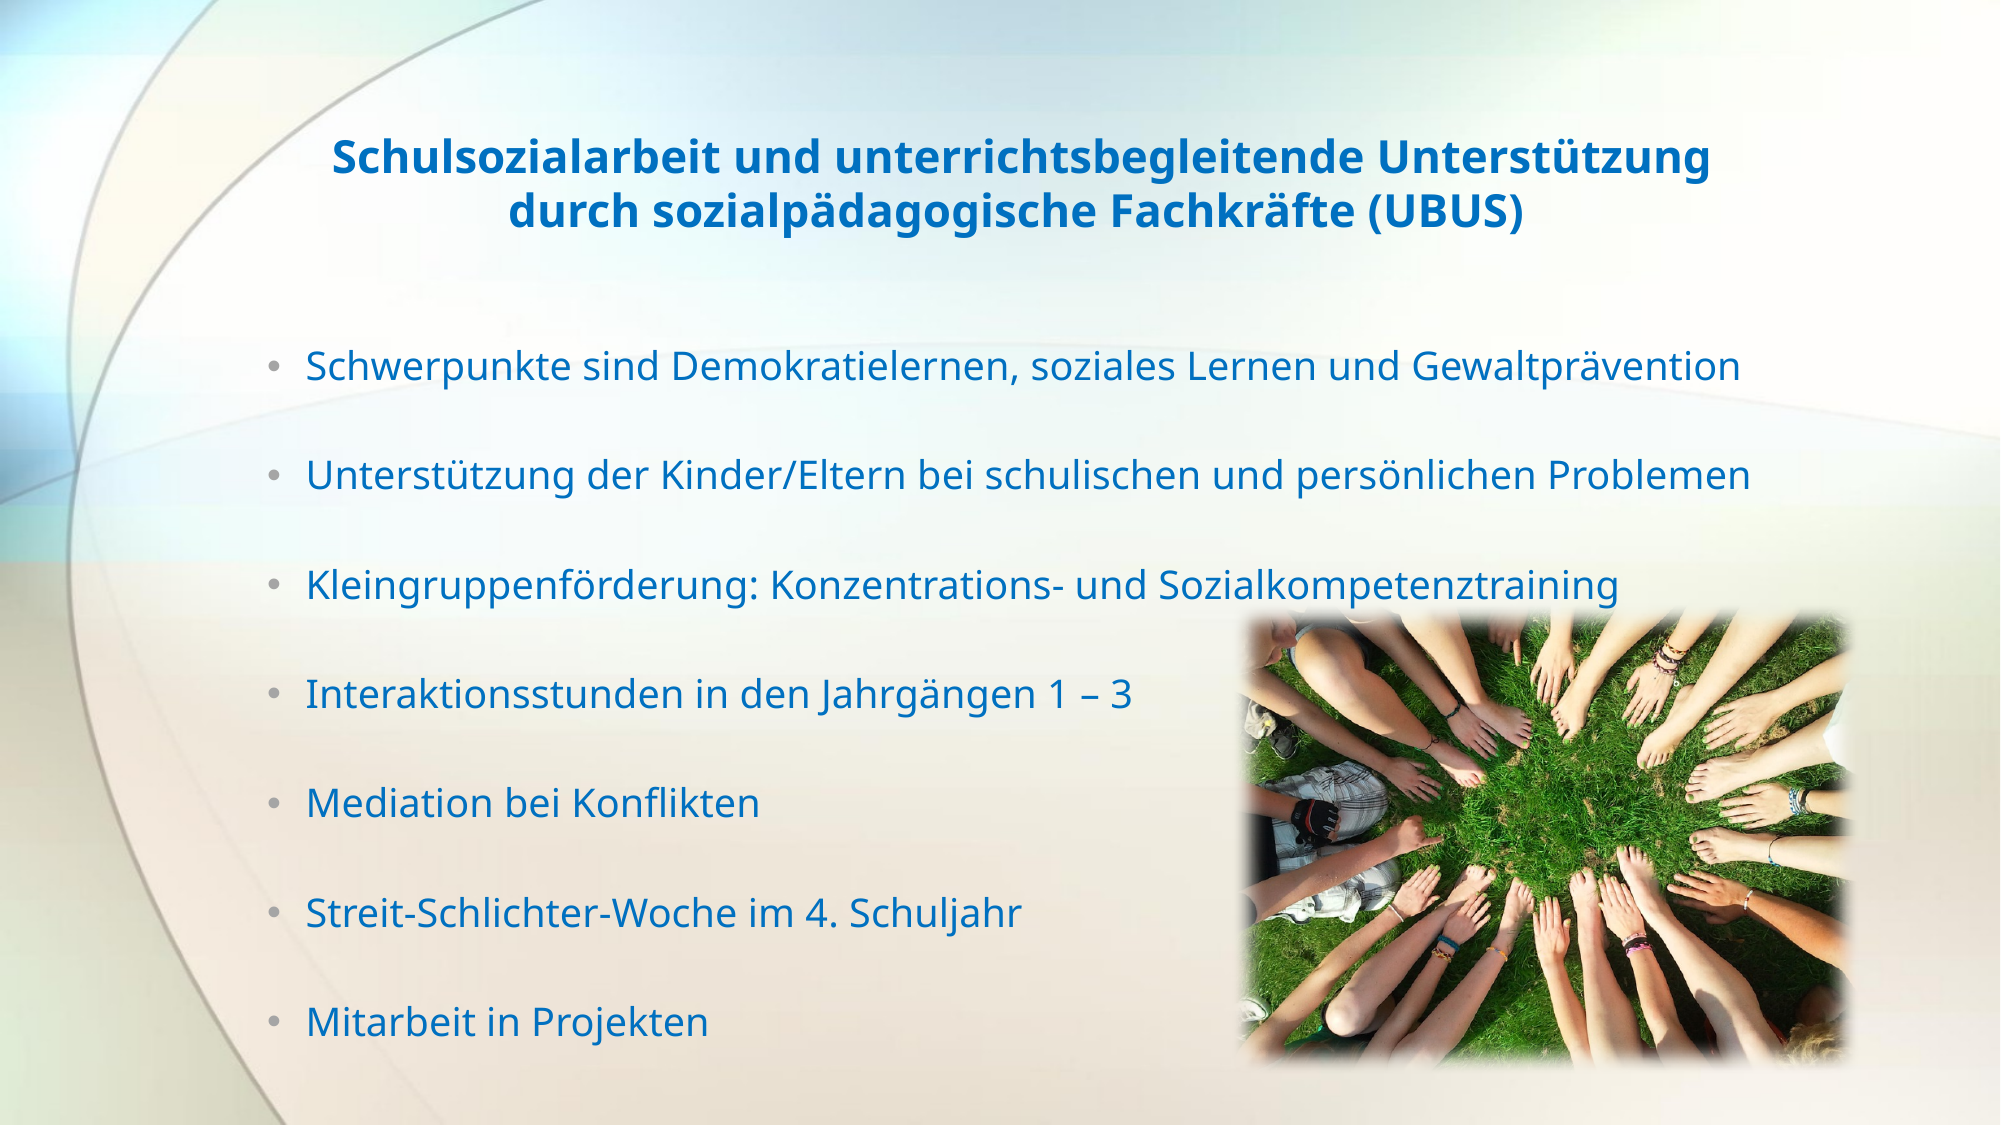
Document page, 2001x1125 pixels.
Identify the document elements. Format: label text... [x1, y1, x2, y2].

picture [0, 0, 2001, 1125]
title Schulsozialarbeit und unterrichtsbegleitende Unterstützung durch sozialpädagogische Fachkräfte (UBUS) [281, 100, 1763, 319]
list Schwerpunkte sind Demokratielernen, soziales Lernen und Gewaltprävention Unterstützung der Kinder/Eltern bei schulischen und persönlichen Problemen Kleingruppenförderung: Konzentrations- und Sozialkompetenztraining Interaktionsstunden in den Jahrgängen 1 – 3 Mediation bei Konflikten Streit-Schlichter-Woche im 4. Schuljahr Mitarbeit in Projekten [252, 339, 1859, 1053]
